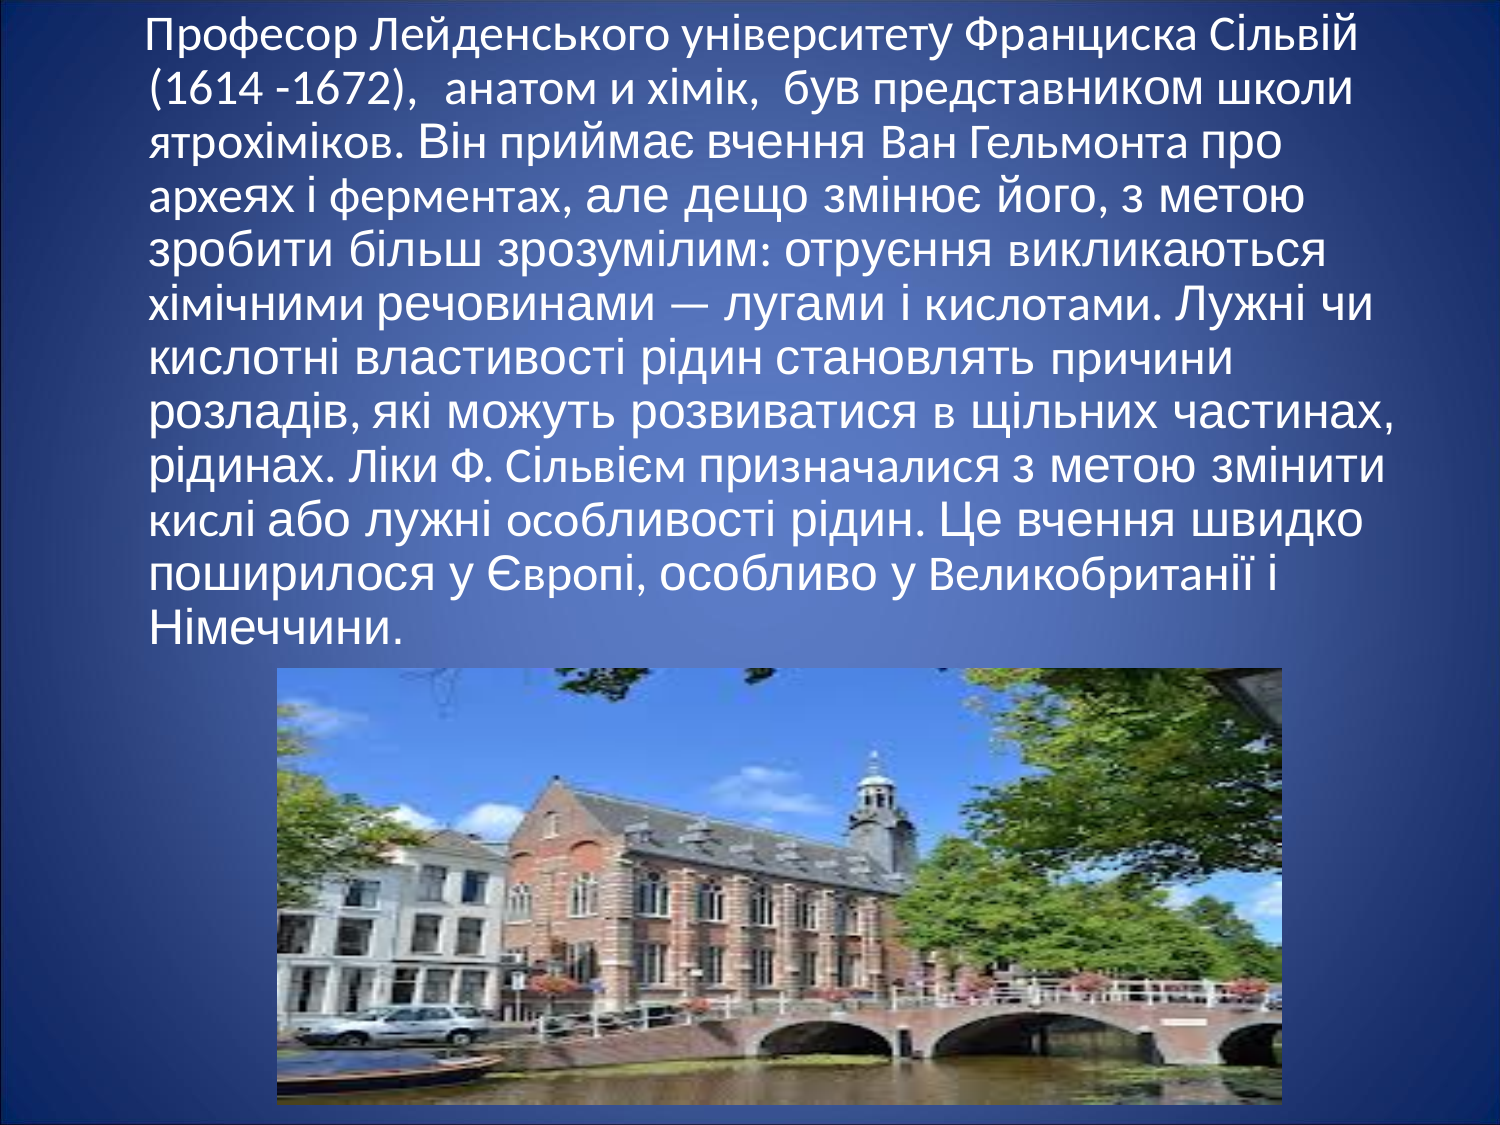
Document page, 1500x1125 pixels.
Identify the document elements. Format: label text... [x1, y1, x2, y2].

picture [0, 0, 1500, 1125]
list Професор Лейденського університету Франциска Сільвій (1614 -1672), анатом и хімік, був представником школи ятрохіміков. Він приймає вчення Ван Гельмонта про археях і ферментах, але дещо змінює його, з метою зробити більш зрозумілим: отруєння викликаються хімічними речовинами — лугами і кислотами. Лужні чи кислотні властивості рідин становлять причини розладів, які можуть розвиватися в щільних частинах, рідинах. Ліки Ф. Сільвієм призначалися з метою змінити кислі або лужні особливості рідин. Це вчення швидко поширилося у Європі, особливо у Великобританії і Німеччини. [76, 0, 1428, 743]
